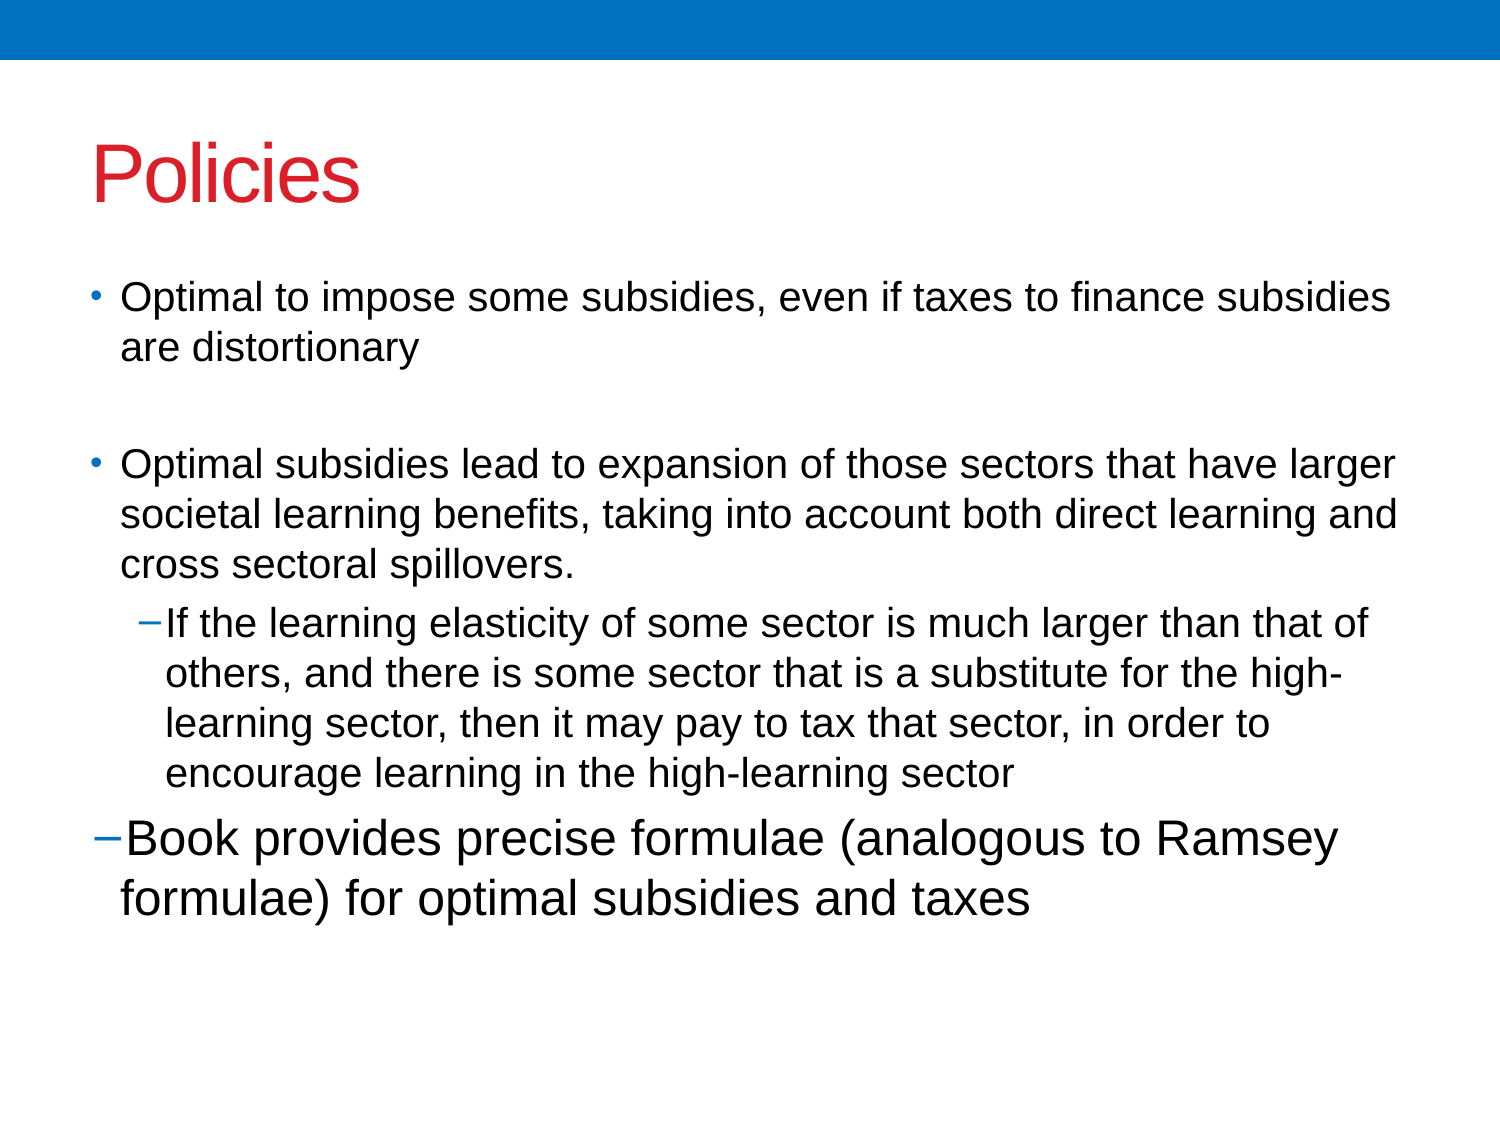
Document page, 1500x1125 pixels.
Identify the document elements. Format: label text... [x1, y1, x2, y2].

title Policies [75, 87, 1425, 250]
list Optimal to impose some subsidies, even if taxes to finance subsidies are distortionary Optimal subsidies lead to expansion of those sectors that have larger societal learning benefits, taking into account both direct learning and cross sectoral spillovers. If the learning elasticity of some sector is much larger than that of others, and there is some sector that is a substitute for the high-learning sector, then it may pay to tax that sector, in order to encourage learning in the high-learning sector Book provides precise formulae (analogous to Ramsey formulae) for optimal subsidies and taxes [75, 262, 1425, 1063]
